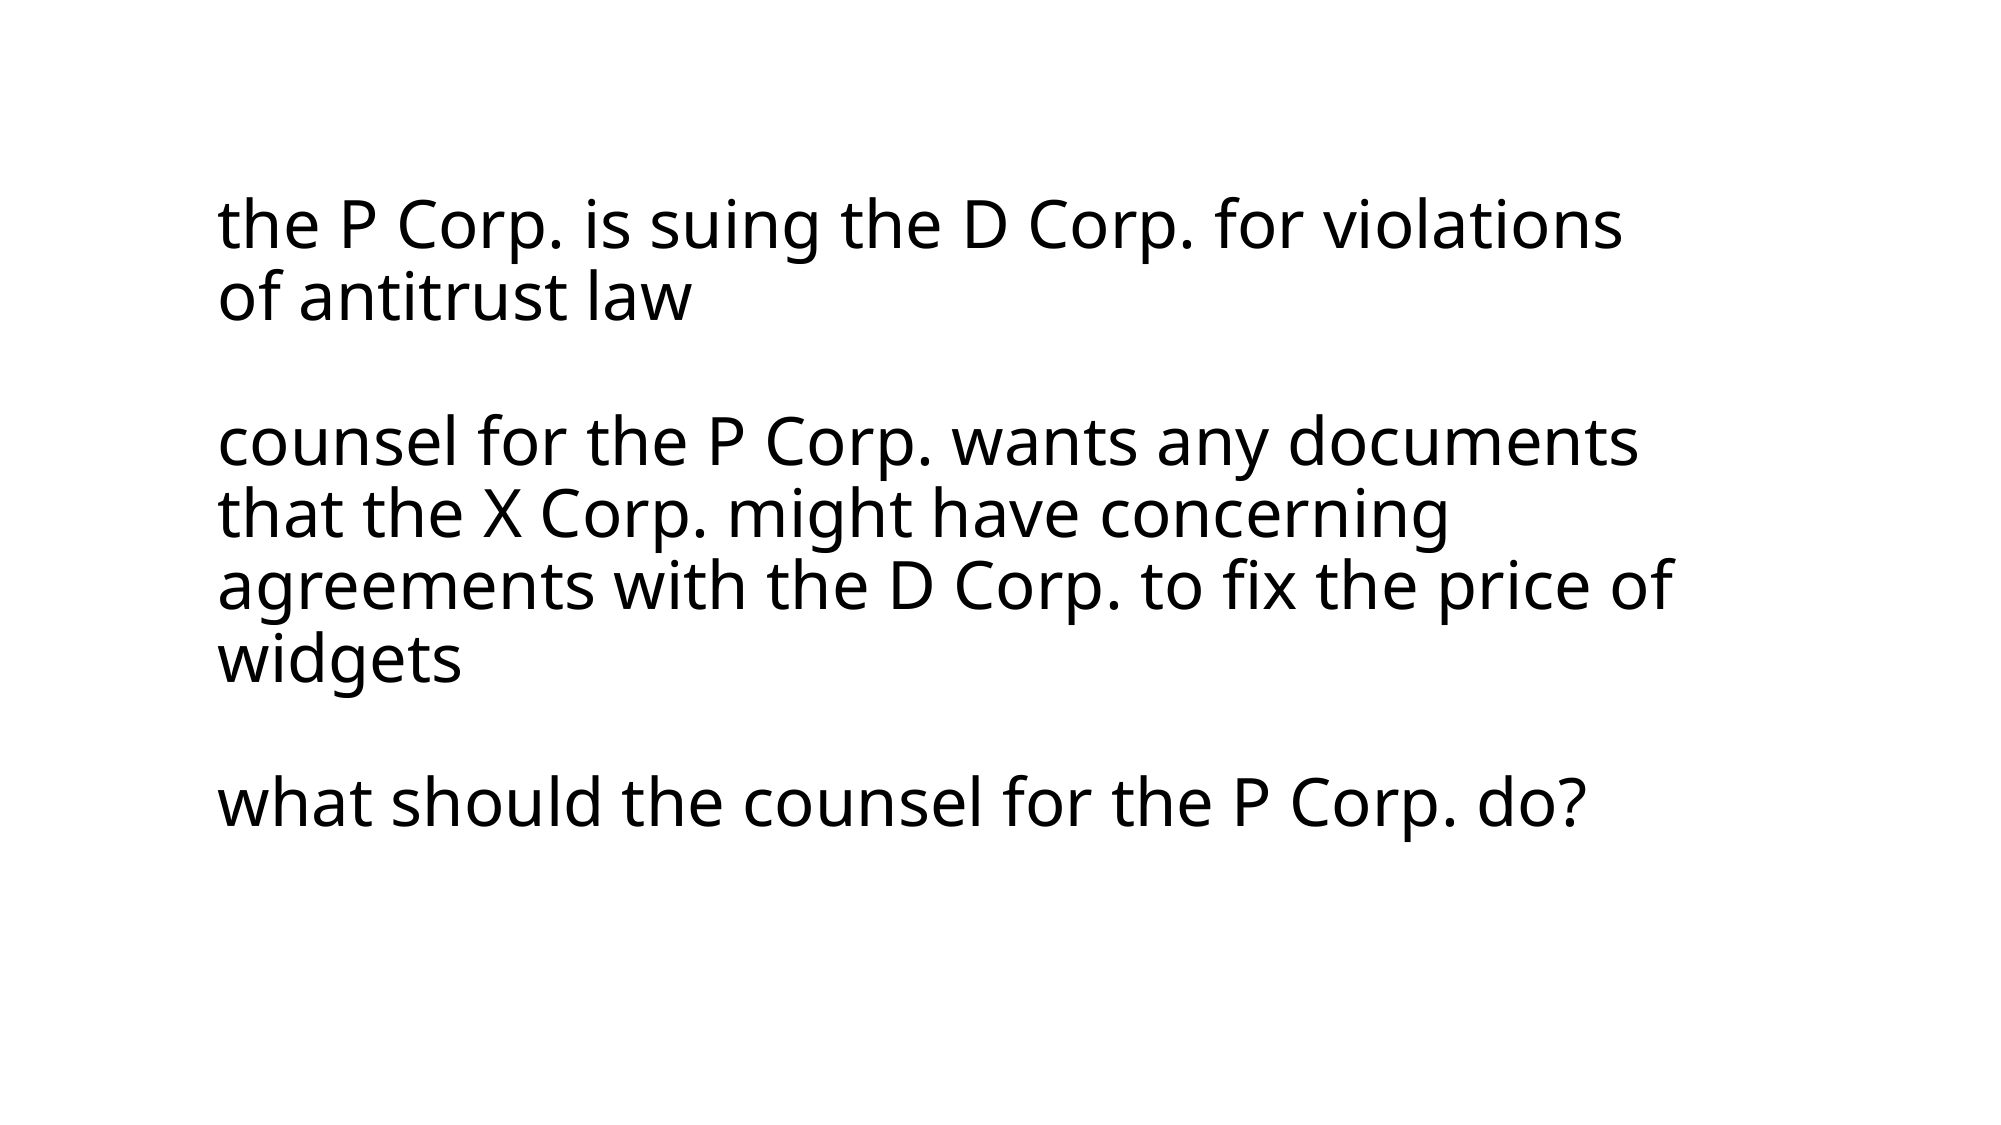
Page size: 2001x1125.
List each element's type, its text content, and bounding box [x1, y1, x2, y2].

title the P Corp. is suing the D Corp. for violations of antitrust law counsel for the P Corp. wants any documents that the X Corp. might have concerning agreements with the D Corp. to fix the price of widgets what should the counsel for the P Corp. do? [202, 174, 1700, 938]
